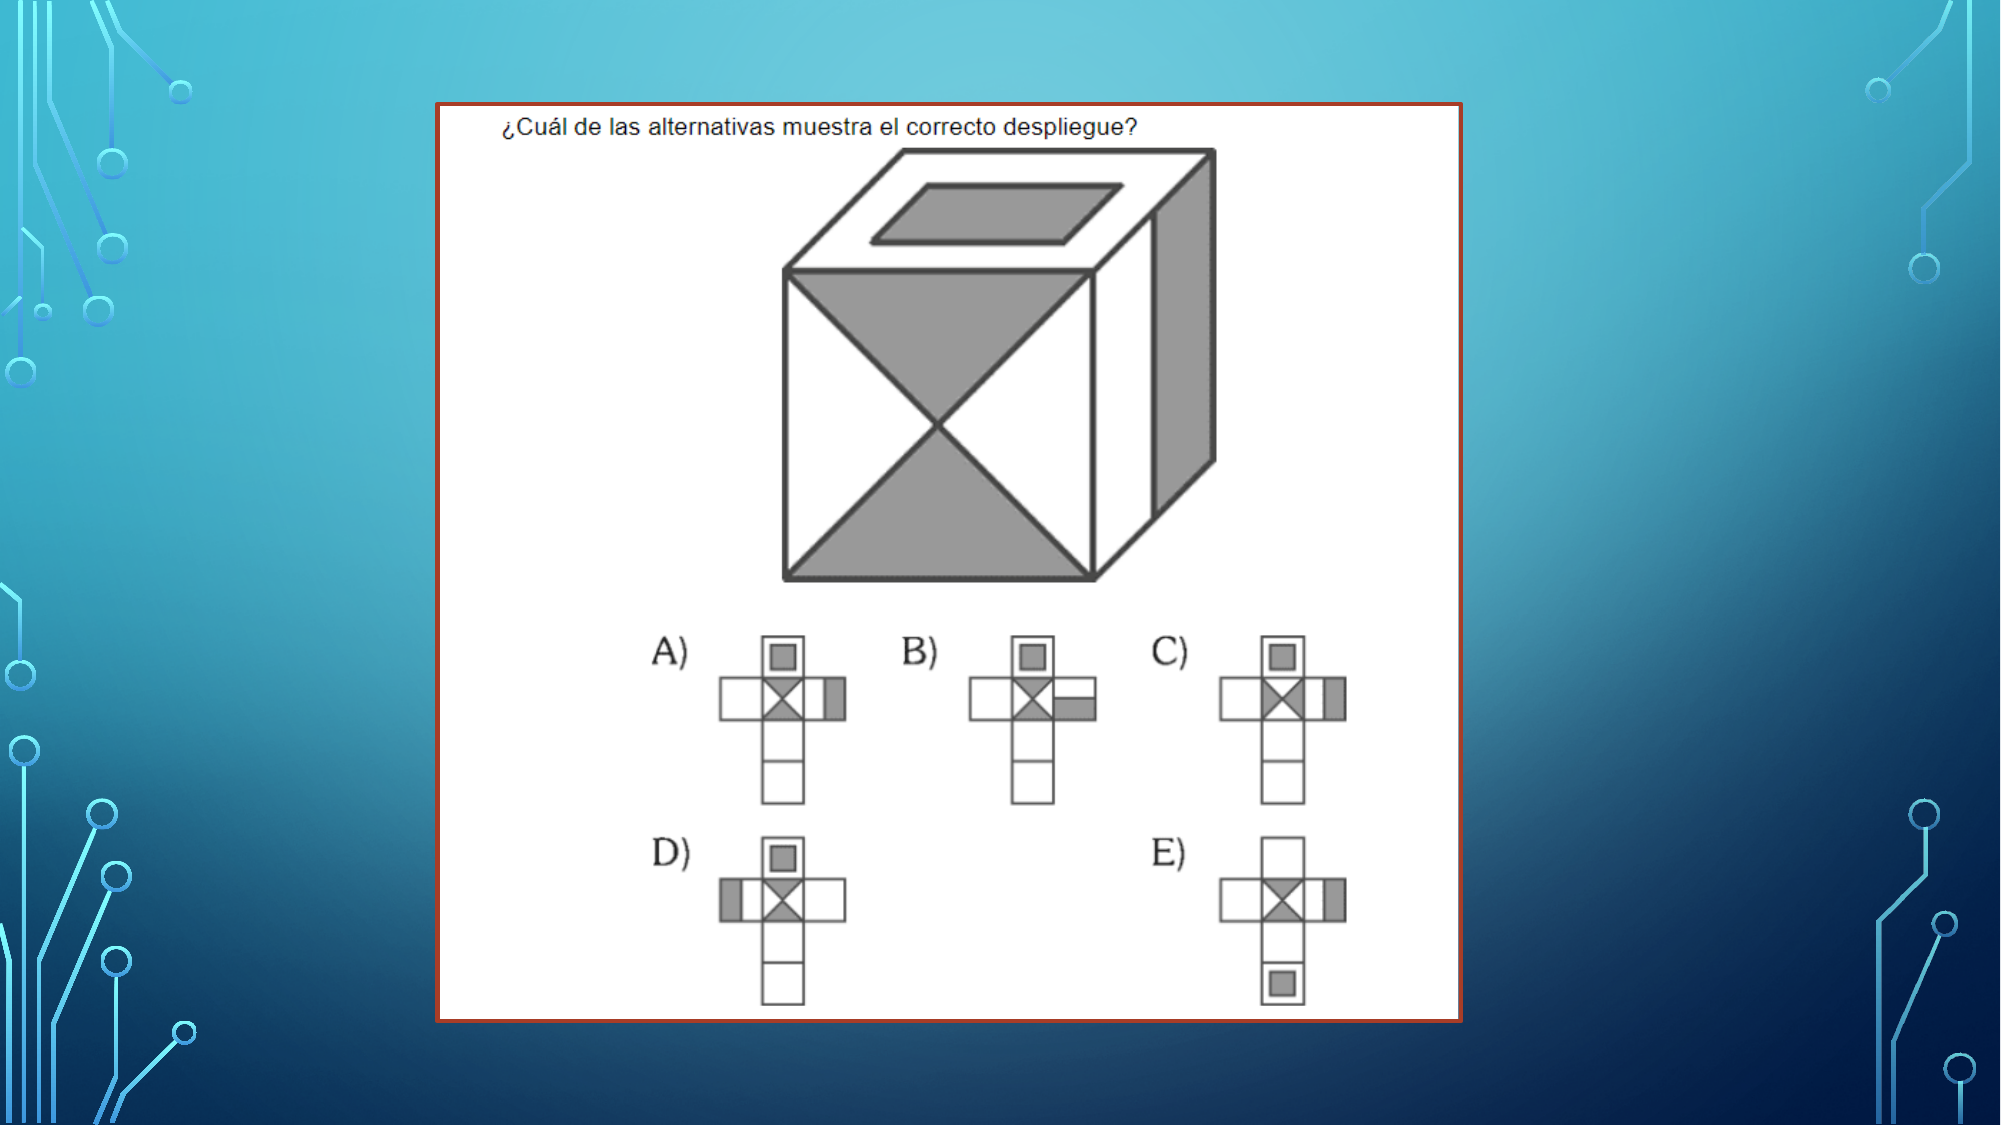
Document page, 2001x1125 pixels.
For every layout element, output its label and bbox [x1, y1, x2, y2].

list [439, 106, 1459, 1019]
